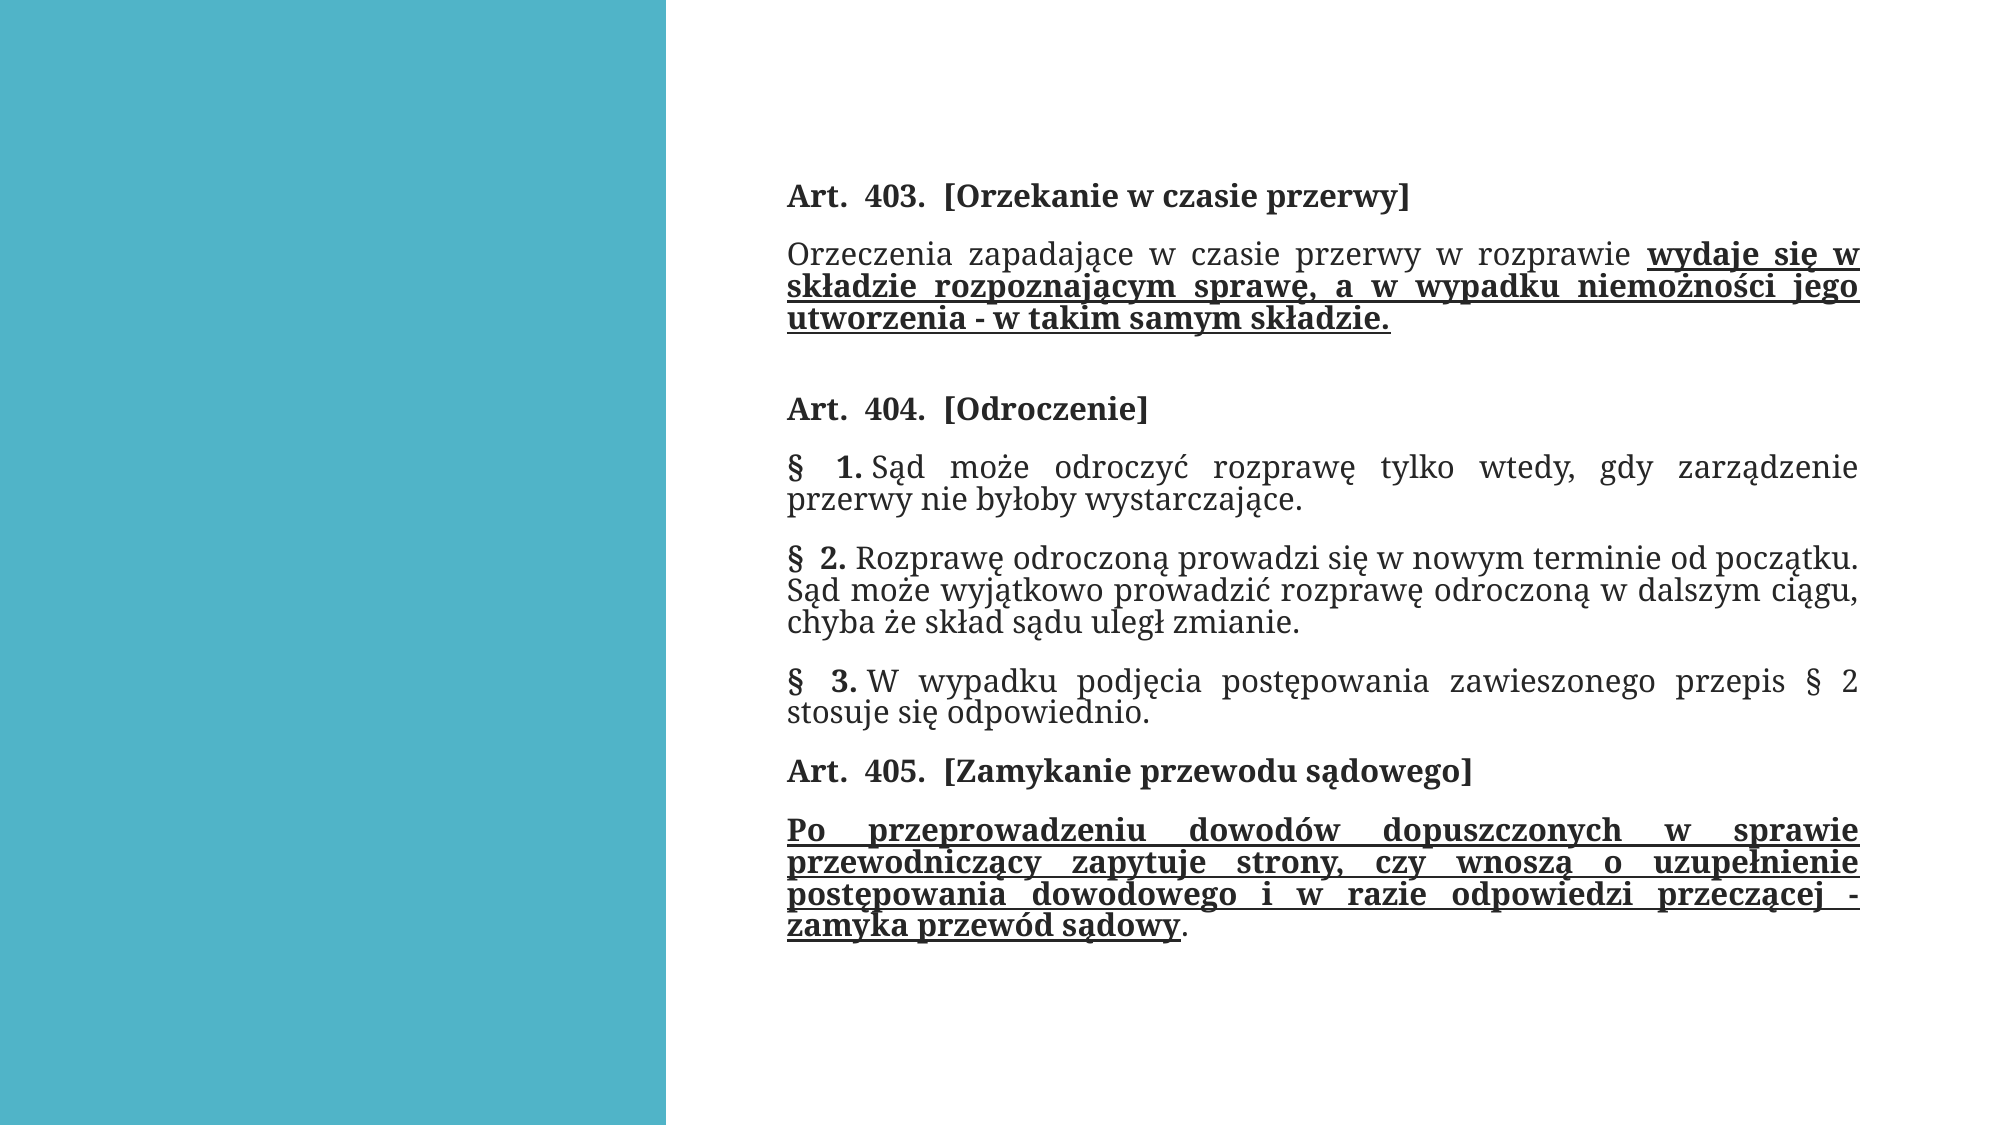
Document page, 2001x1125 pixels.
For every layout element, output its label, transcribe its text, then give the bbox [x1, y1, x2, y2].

list Art. 403. [Orzekanie w czasie przerwy] Orzeczenia zapadające w czasie przerwy w rozprawie wydaje się w składzie rozpoznającym sprawę, a w wypadku niemożności jego utworzenia - w takim samym składzie. Art. 404. [Odroczenie] § 1. Sąd może odroczyć rozprawę tylko wtedy, gdy zarządzenie przerwy nie byłoby wystarczające. § 2. Rozprawę odroczoną prowadzi się w nowym terminie od początku. Sąd może wyjątkowo prowadzić rozprawę odroczoną w dalszym ciągu, chyba że skład sądu uległ zmianie. § 3. W wypadku podjęcia postępowania zawieszonego przepis § 2 stosuje się odpowiednio. Art. 405. [Zamykanie przewodu sądowego] Po przeprowadzeniu dowodów dopuszczonych w sprawie przewodniczący zapytuje strony, czy wnoszą o uzupełnienie postępowania dowodowego i w razie odpowiedzi przeczącej - zamyka przewód sądowy. [756, 153, 1876, 972]
text_box [0, 0, 667, 1125]
